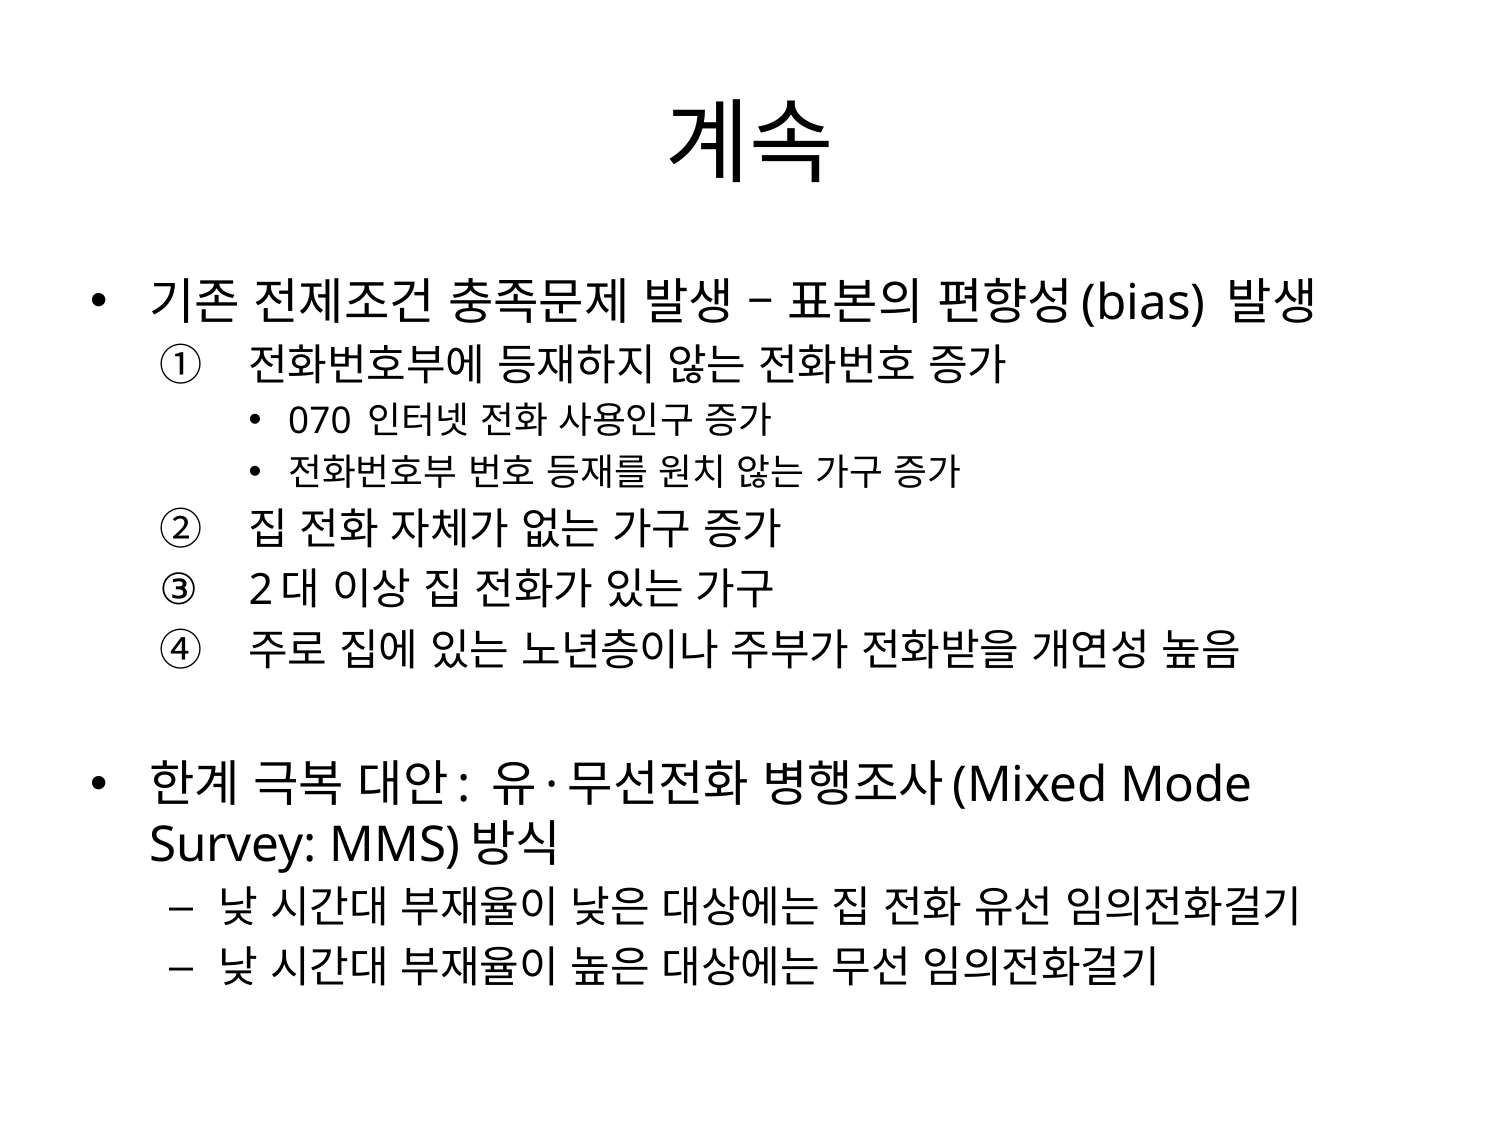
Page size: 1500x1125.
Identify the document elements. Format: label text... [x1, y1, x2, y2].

title 계속 [75, 45, 1425, 233]
list 기존 전제조건 충족문제 발생 – 표본의 편향성(bias) 발생 전화번호부에 등재하지 않는 전화번호 증가 070 인터넷 전화 사용인구 증가 전화번호부 번호 등재를 원치 않는 가구 증가 집 전화 자체가 없는 가구 증가 2대 이상 집 전화가 있는 가구 주로 집에 있는 노년층이나 주부가 전화받을 개연성 높음 한계 극복 대안: 유·무선전화 병행조사(Mixed Mode Survey: MMS)방식 낮 시간대 부재율이 낮은 대상에는 집 전화 유선 임의전화걸기 낮 시간대 부재율이 높은 대상에는 무선 임의전화걸기 [75, 262, 1425, 1005]
